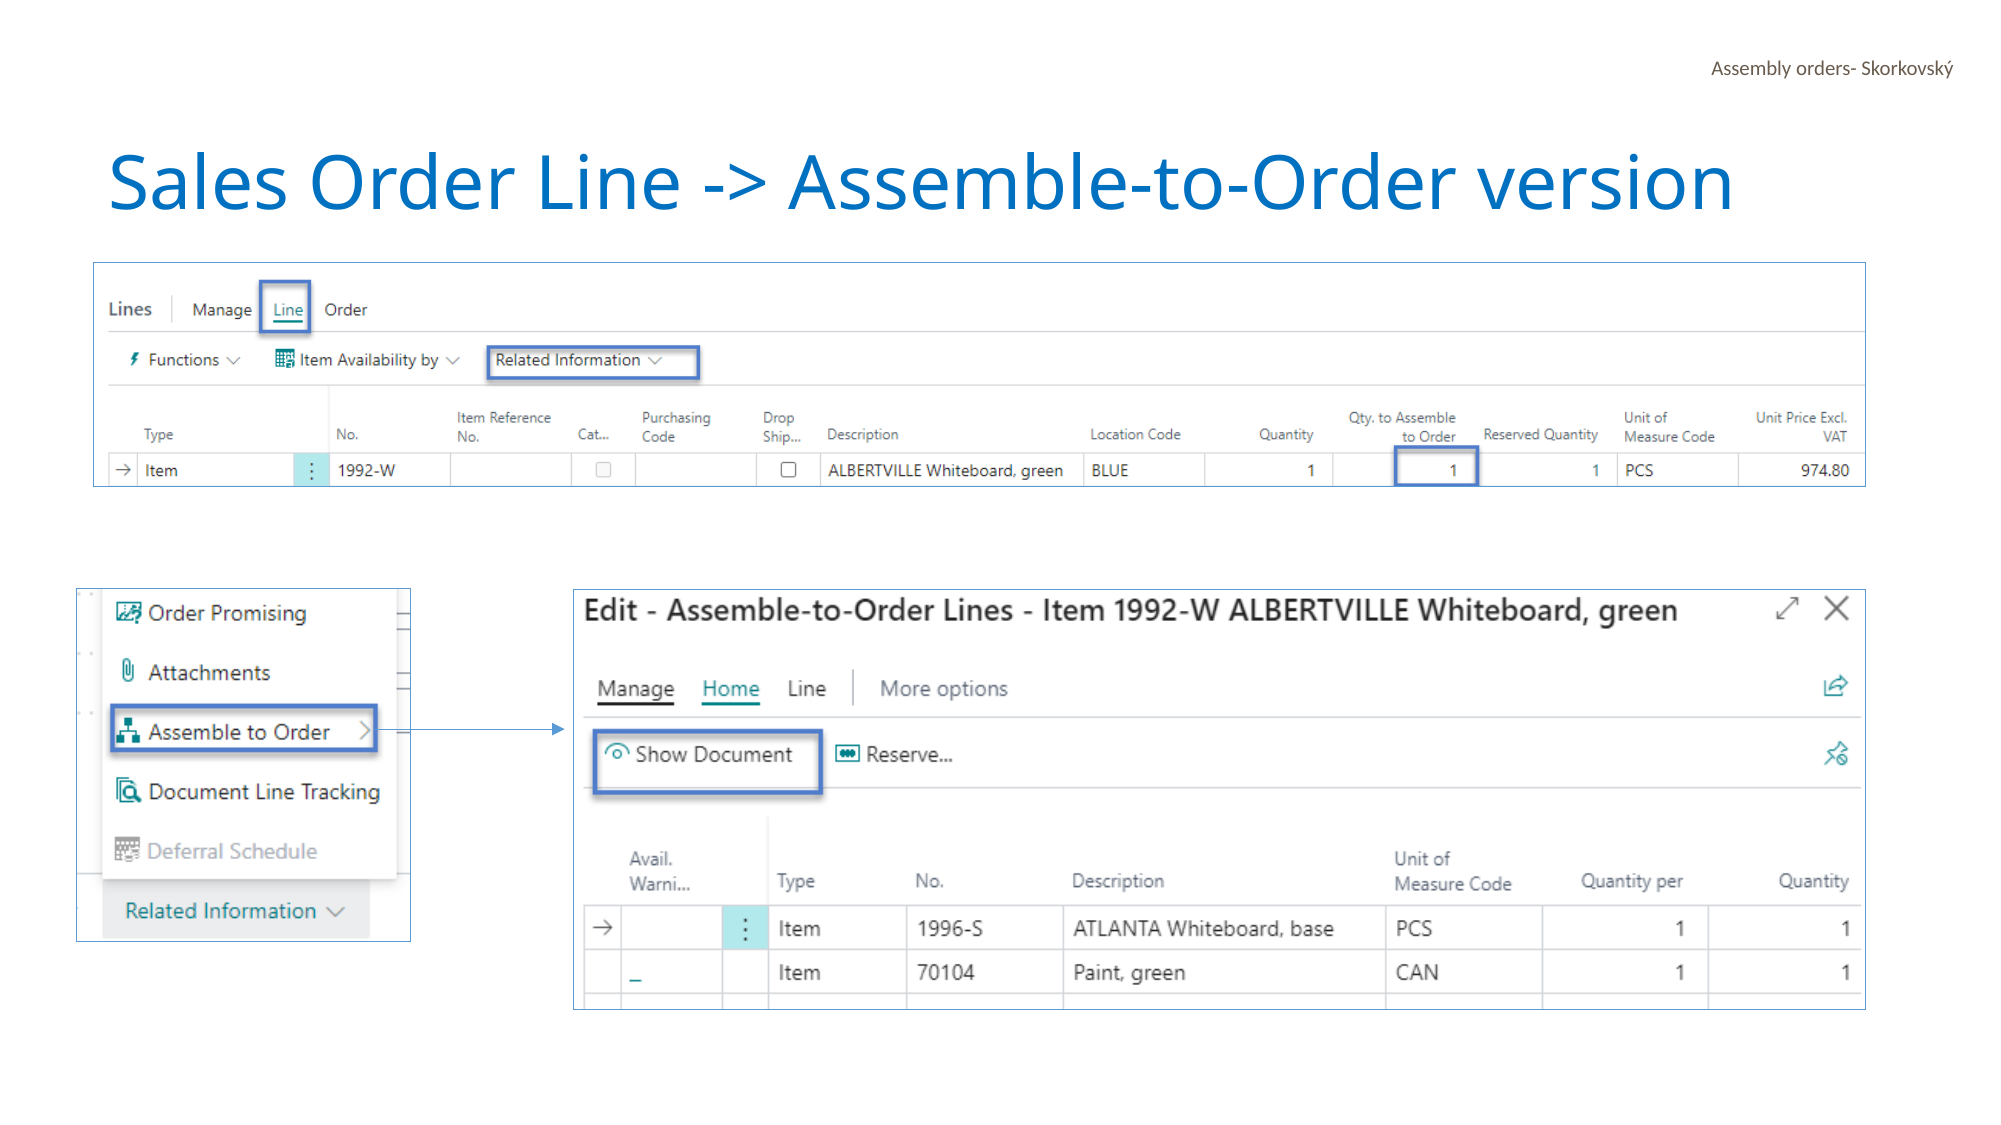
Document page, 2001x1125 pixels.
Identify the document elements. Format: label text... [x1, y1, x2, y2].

picture [93, 262, 1866, 487]
picture [76, 588, 411, 942]
list Assembly orders- Skorkovský [525, 50, 1969, 88]
picture [573, 588, 1866, 1010]
title Sales Order Line -> Assemble-to-Order version [93, 137, 1953, 233]
